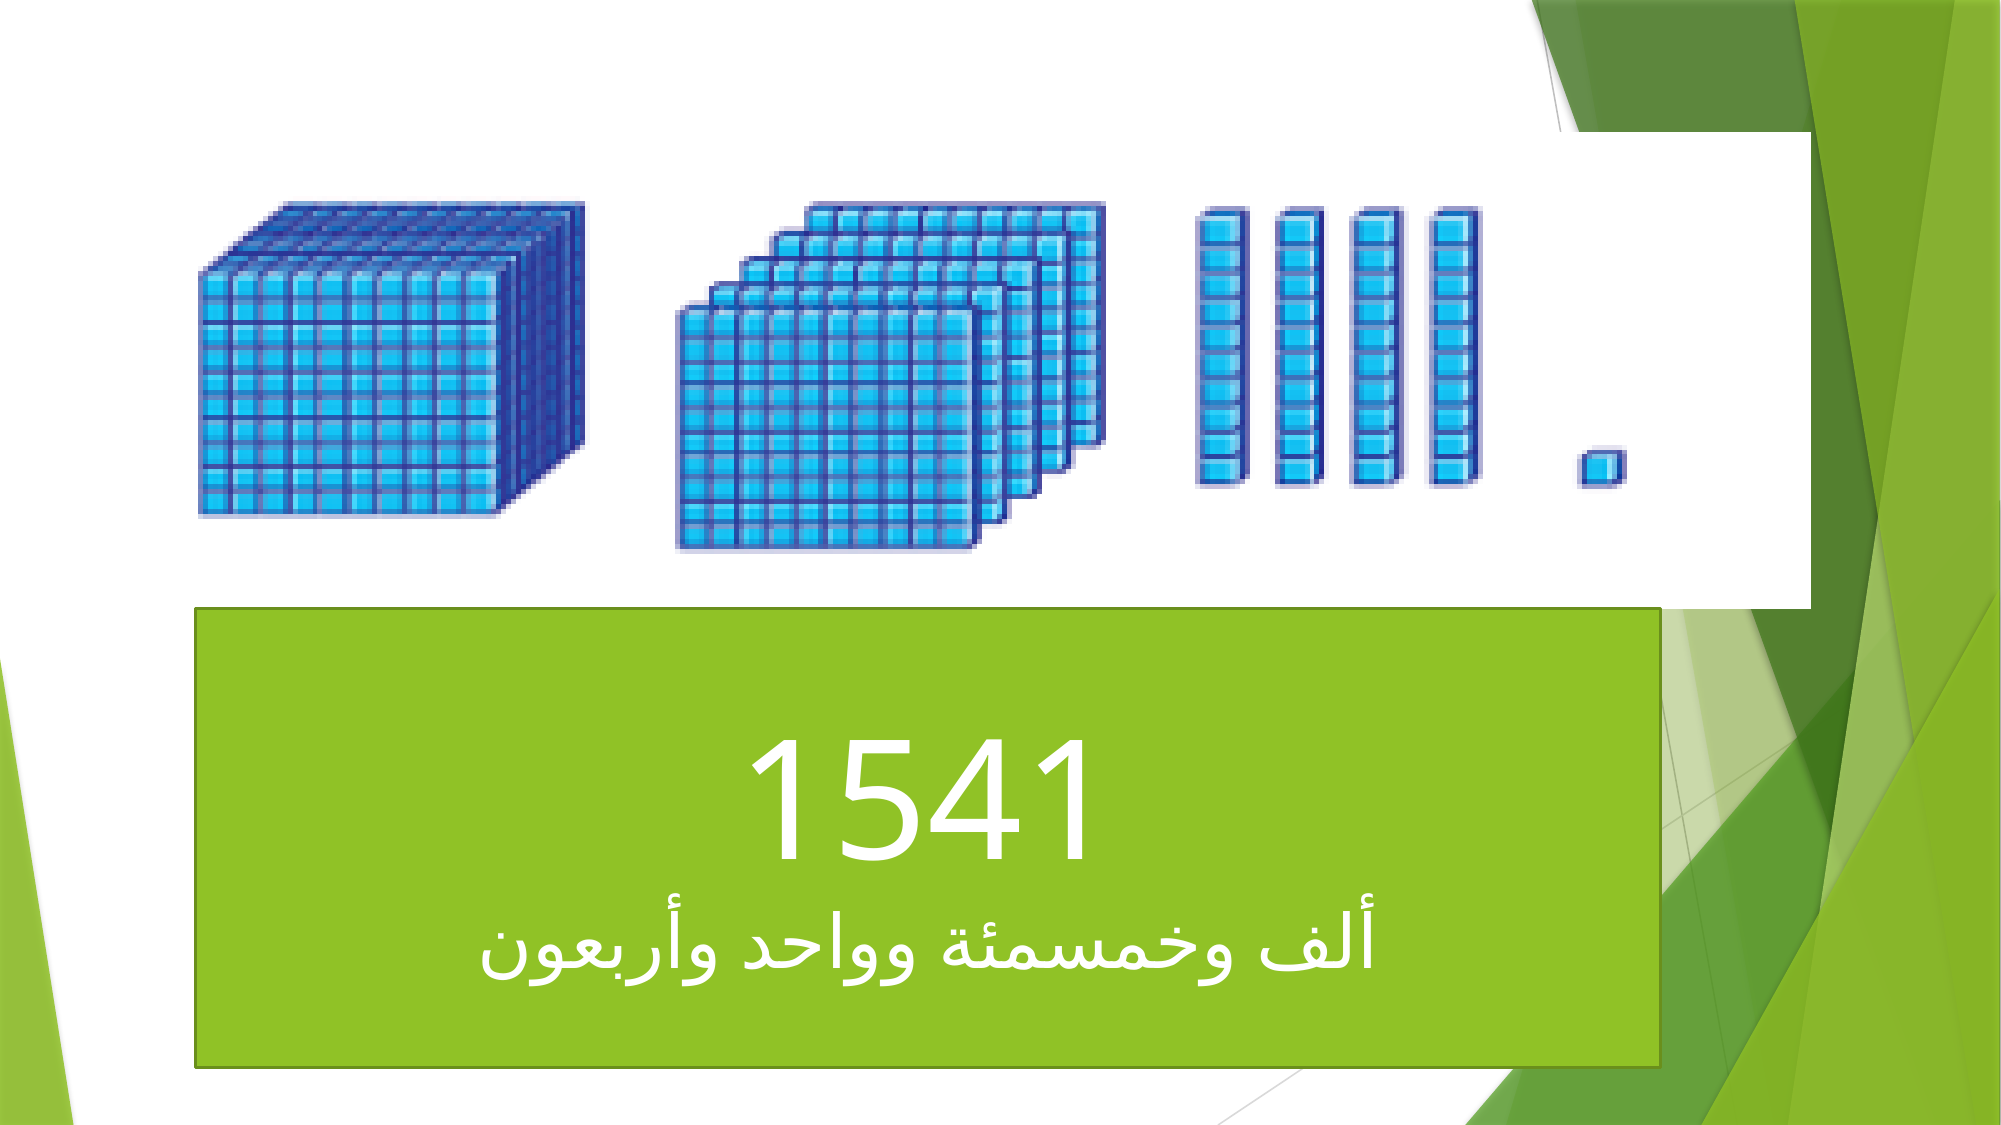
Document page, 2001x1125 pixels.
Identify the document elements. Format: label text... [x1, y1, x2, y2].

text_box 1541 ألف وخمسمئة وواحد وأربعون [194, 621, 1662, 1069]
picture [188, 132, 1812, 610]
